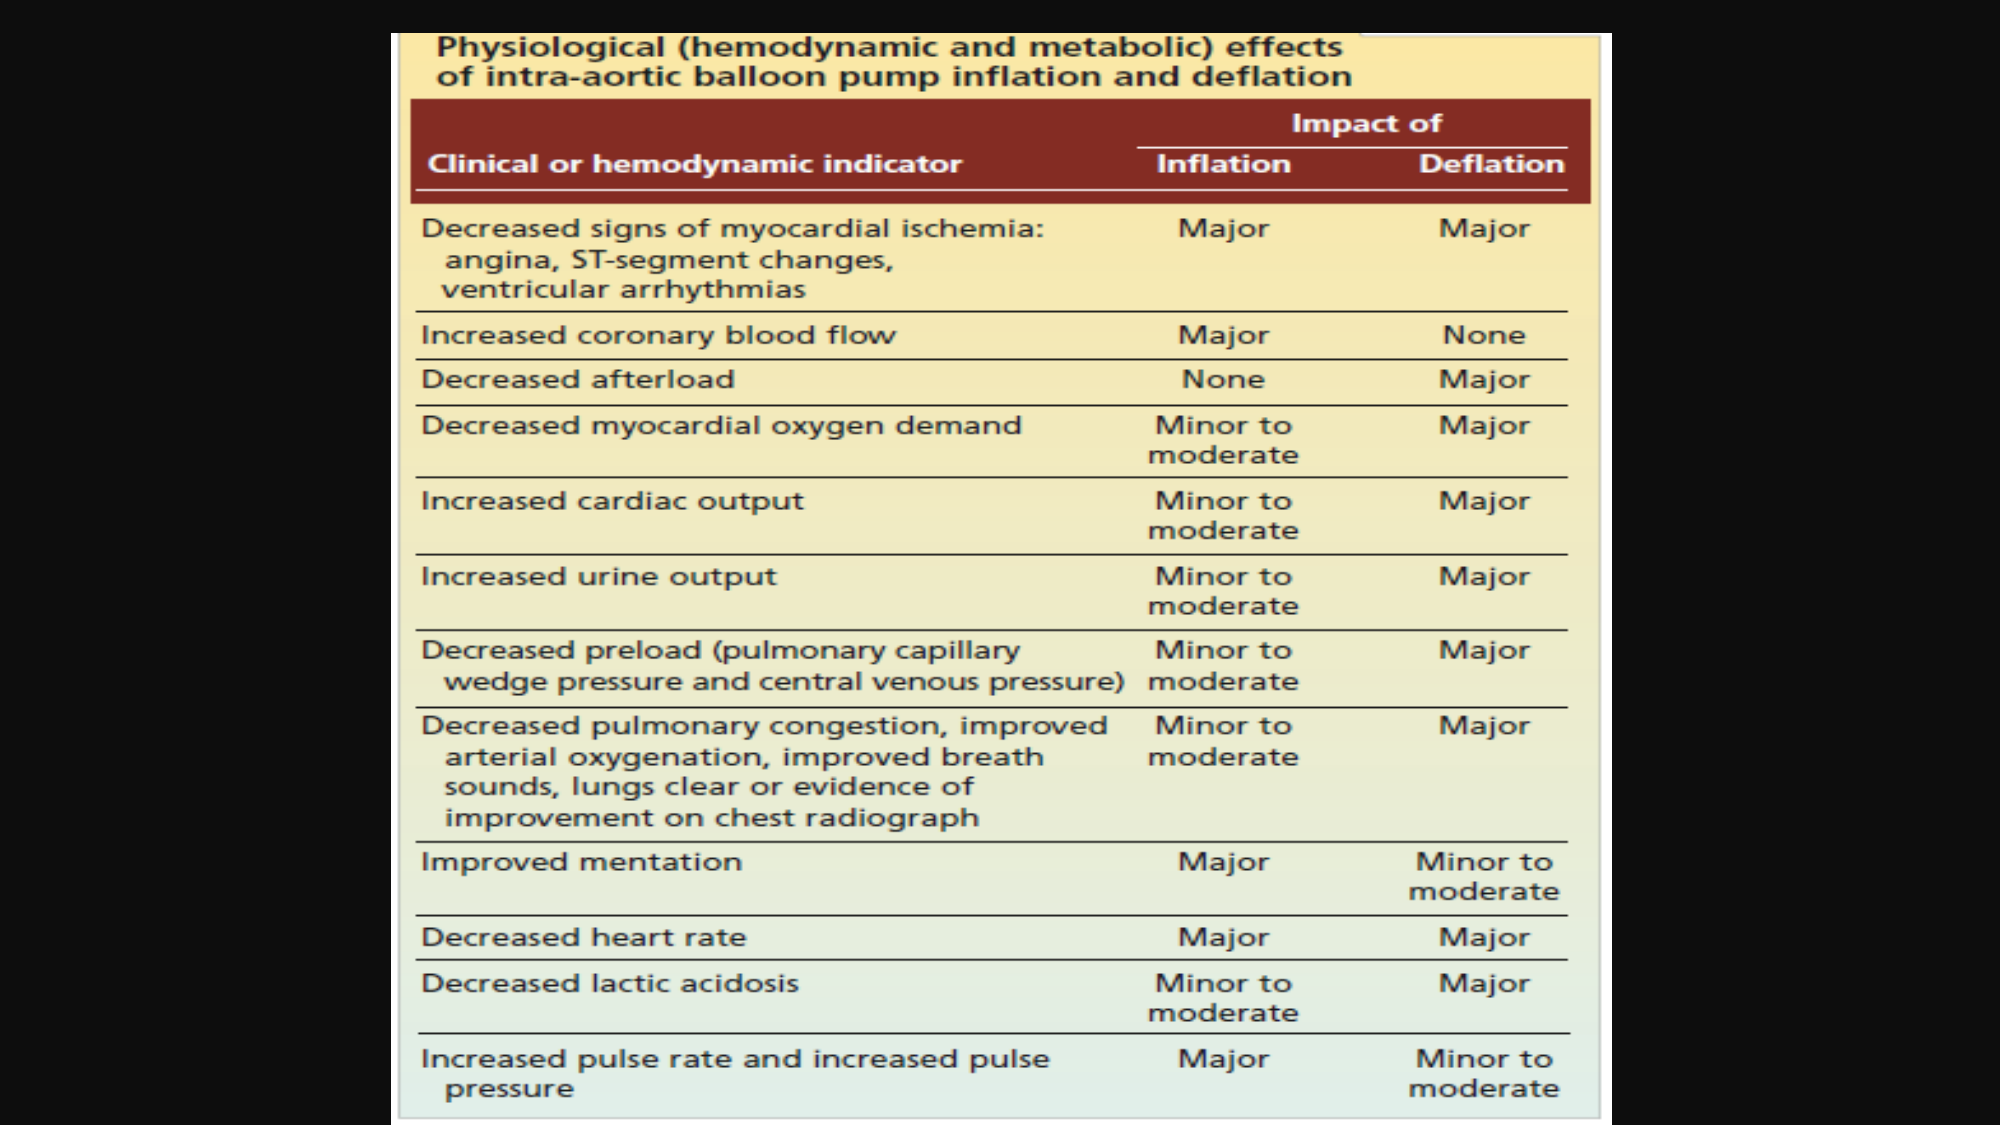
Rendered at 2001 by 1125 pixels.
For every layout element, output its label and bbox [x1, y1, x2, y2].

picture [391, 33, 1612, 1125]
